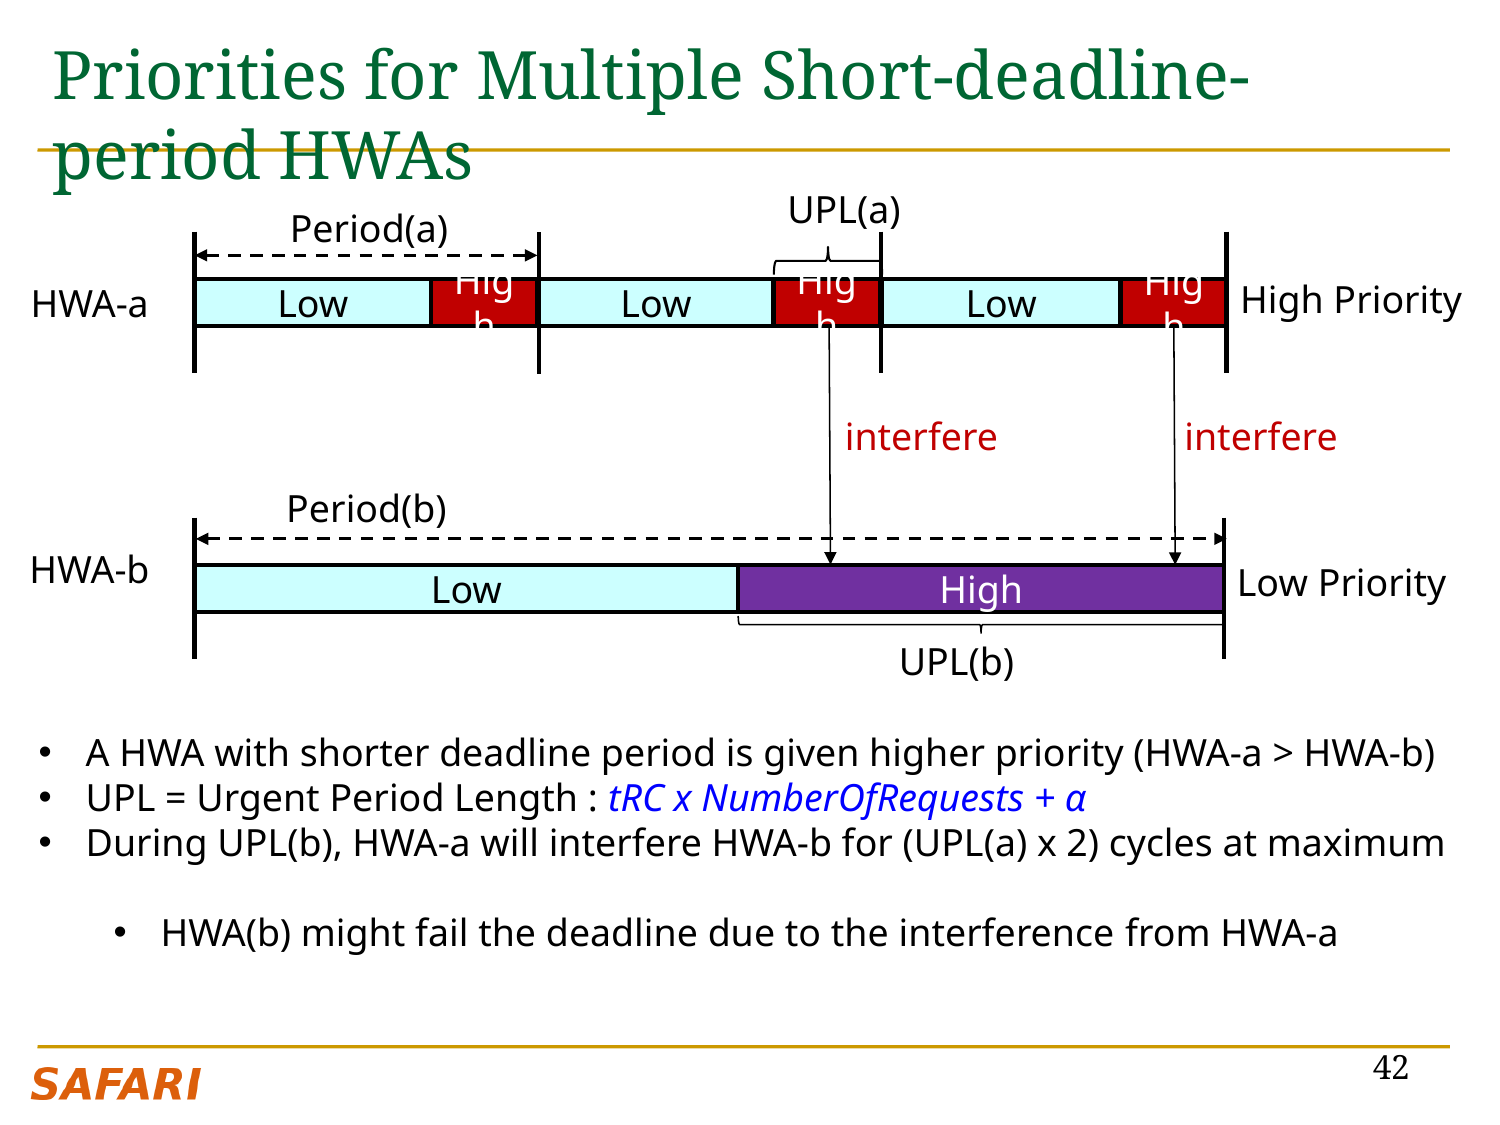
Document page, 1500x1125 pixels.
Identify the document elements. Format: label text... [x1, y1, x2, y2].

text_box Low Priority [1229, 551, 1462, 612]
text_box High Priority [1231, 268, 1478, 329]
text_box [773, 246, 876, 275]
text_box Low [200, 563, 736, 614]
title Priorities for Multiple Short-deadline-period HWAs [37, 24, 1451, 201]
text_box HWA-b [14, 538, 165, 599]
text_box Low [885, 277, 1119, 328]
text_box interfere [1181, 405, 1353, 466]
picture [29, 1058, 207, 1110]
text_box [737, 615, 1219, 630]
text_box HWA-a [15, 272, 164, 333]
text_box Period(b) [271, 477, 462, 537]
text_box UPL(a) [772, 178, 916, 239]
text_box High [429, 277, 534, 328]
text_box Low [543, 277, 771, 328]
text_box High [736, 563, 1219, 614]
text_box UPL(b) [883, 630, 1029, 691]
slide_number 42 [1074, 1023, 1426, 1100]
text_box Period(a) [274, 197, 463, 254]
text_box High [771, 277, 876, 328]
text_box interfere [836, 405, 1014, 466]
text_box Low [200, 277, 429, 328]
text_box High [1119, 277, 1222, 328]
